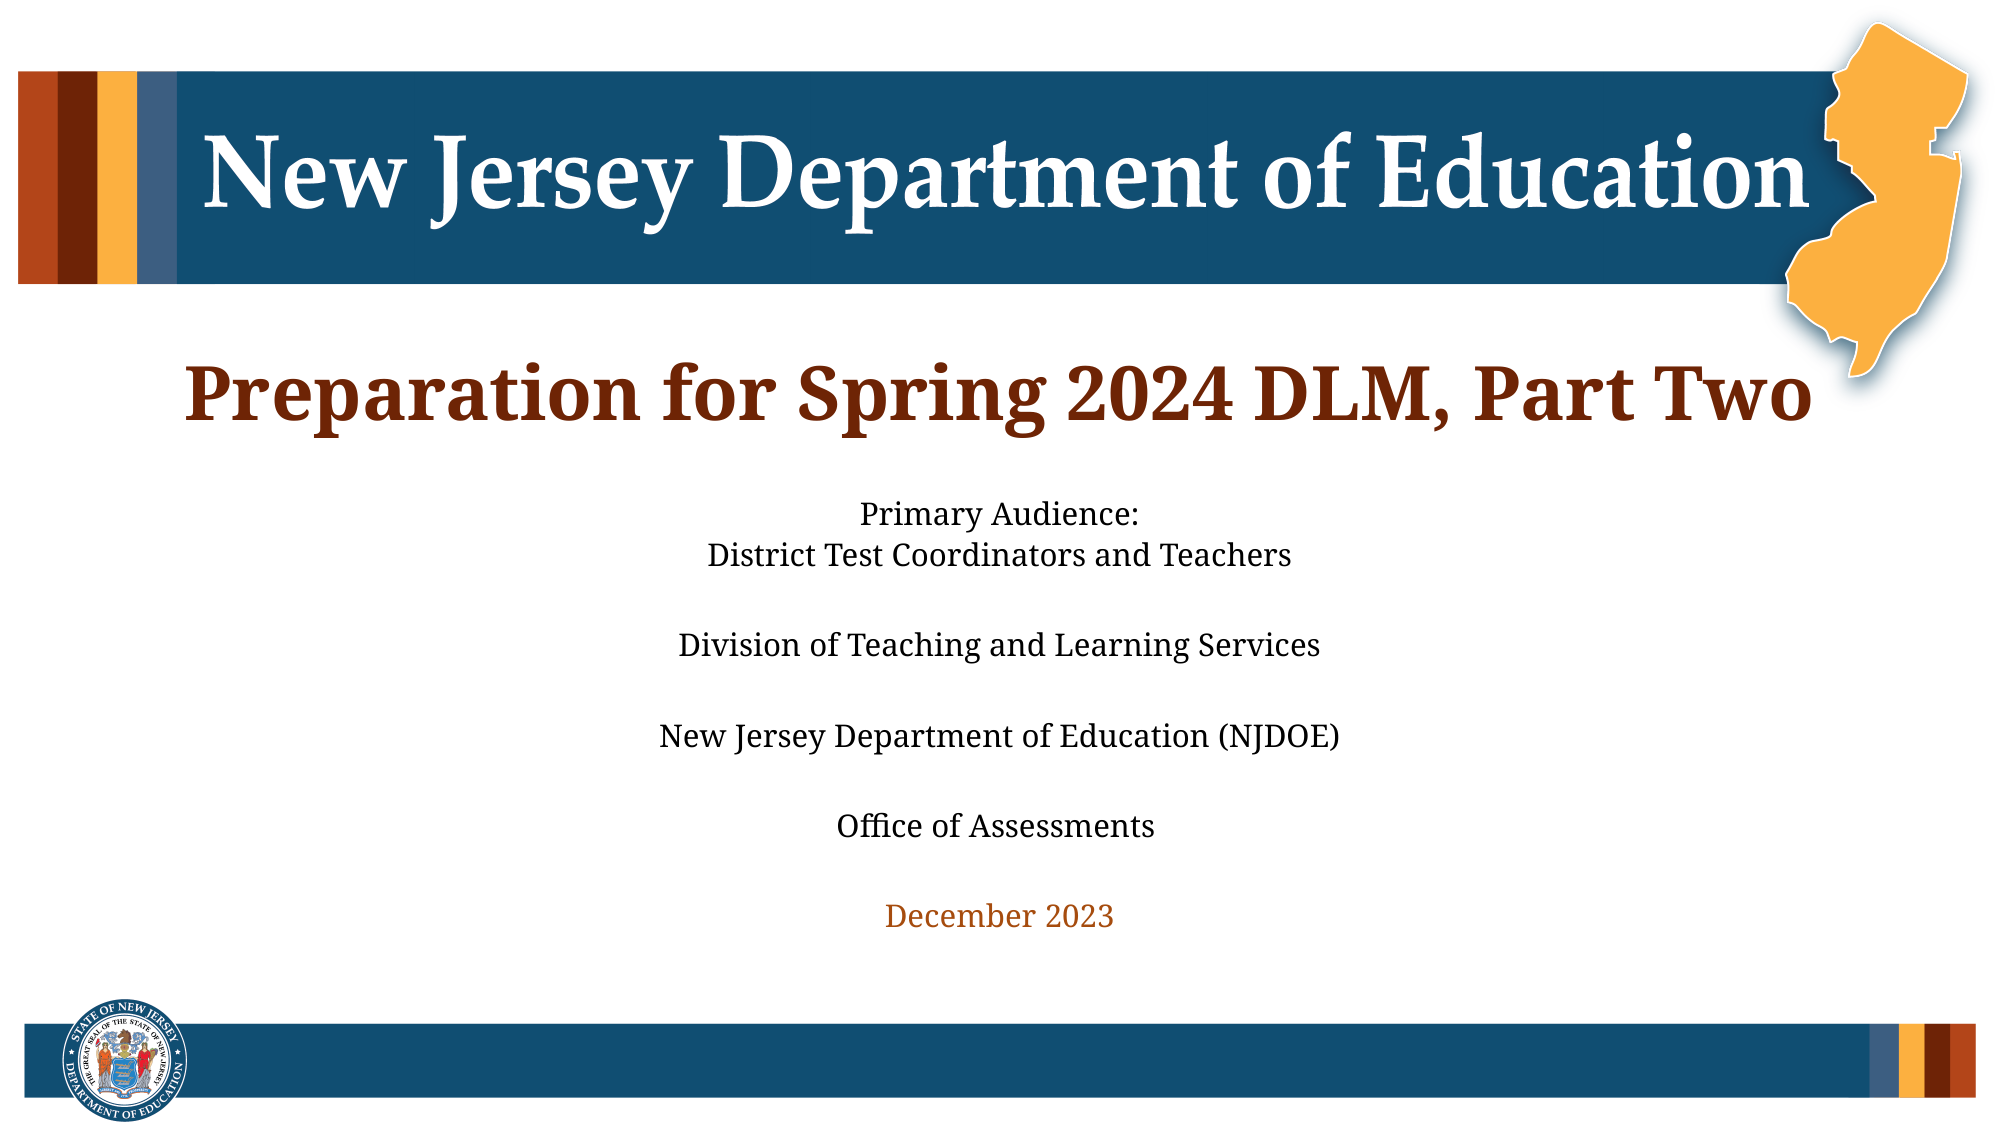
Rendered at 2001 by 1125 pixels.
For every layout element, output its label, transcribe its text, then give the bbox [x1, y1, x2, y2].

picture [18, 0, 2000, 334]
title Preparation for Spring 2024 DLM, Part Two [0, 334, 2000, 444]
picture [24, 997, 1976, 1124]
subtitle Primary Audience: District Test Coordinators and Teachers Division of Teaching and Learning Services New Jersey Department of Education (NJDOE) Office of Assessments December 2023 [0, 484, 2000, 960]
